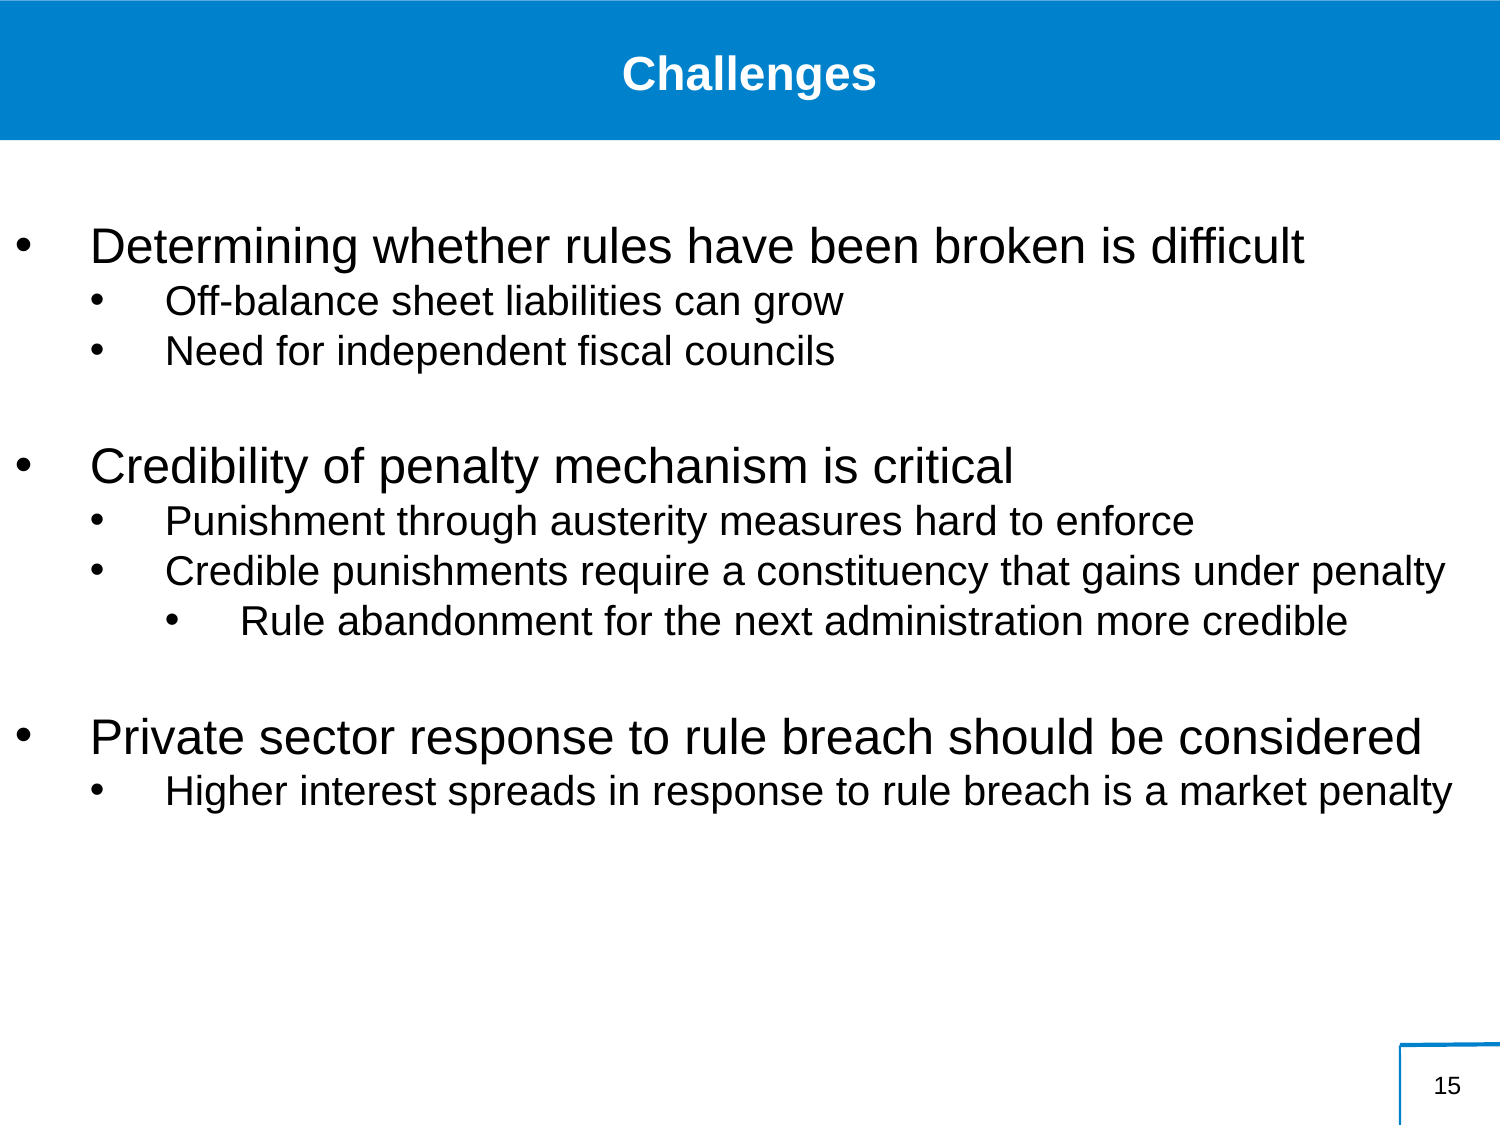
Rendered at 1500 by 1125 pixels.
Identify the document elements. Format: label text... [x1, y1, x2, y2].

slide_number 15 [1126, 1061, 1477, 1125]
text_box Determining whether rules have been broken is difficult Off-balance sheet liabilities can grow Need for independent fiscal councils Credibility of penalty mechanism is critical Punishment through austerity measures hard to enforce Credible punishments require a constituency that gains under penalty Rule abandonment for the next administration more credible Private sector response to rule breach should be considered Higher interest spreads in response to rule breach is a market penalty [0, 206, 1500, 822]
title Challenges [0, 17, 1500, 125]
